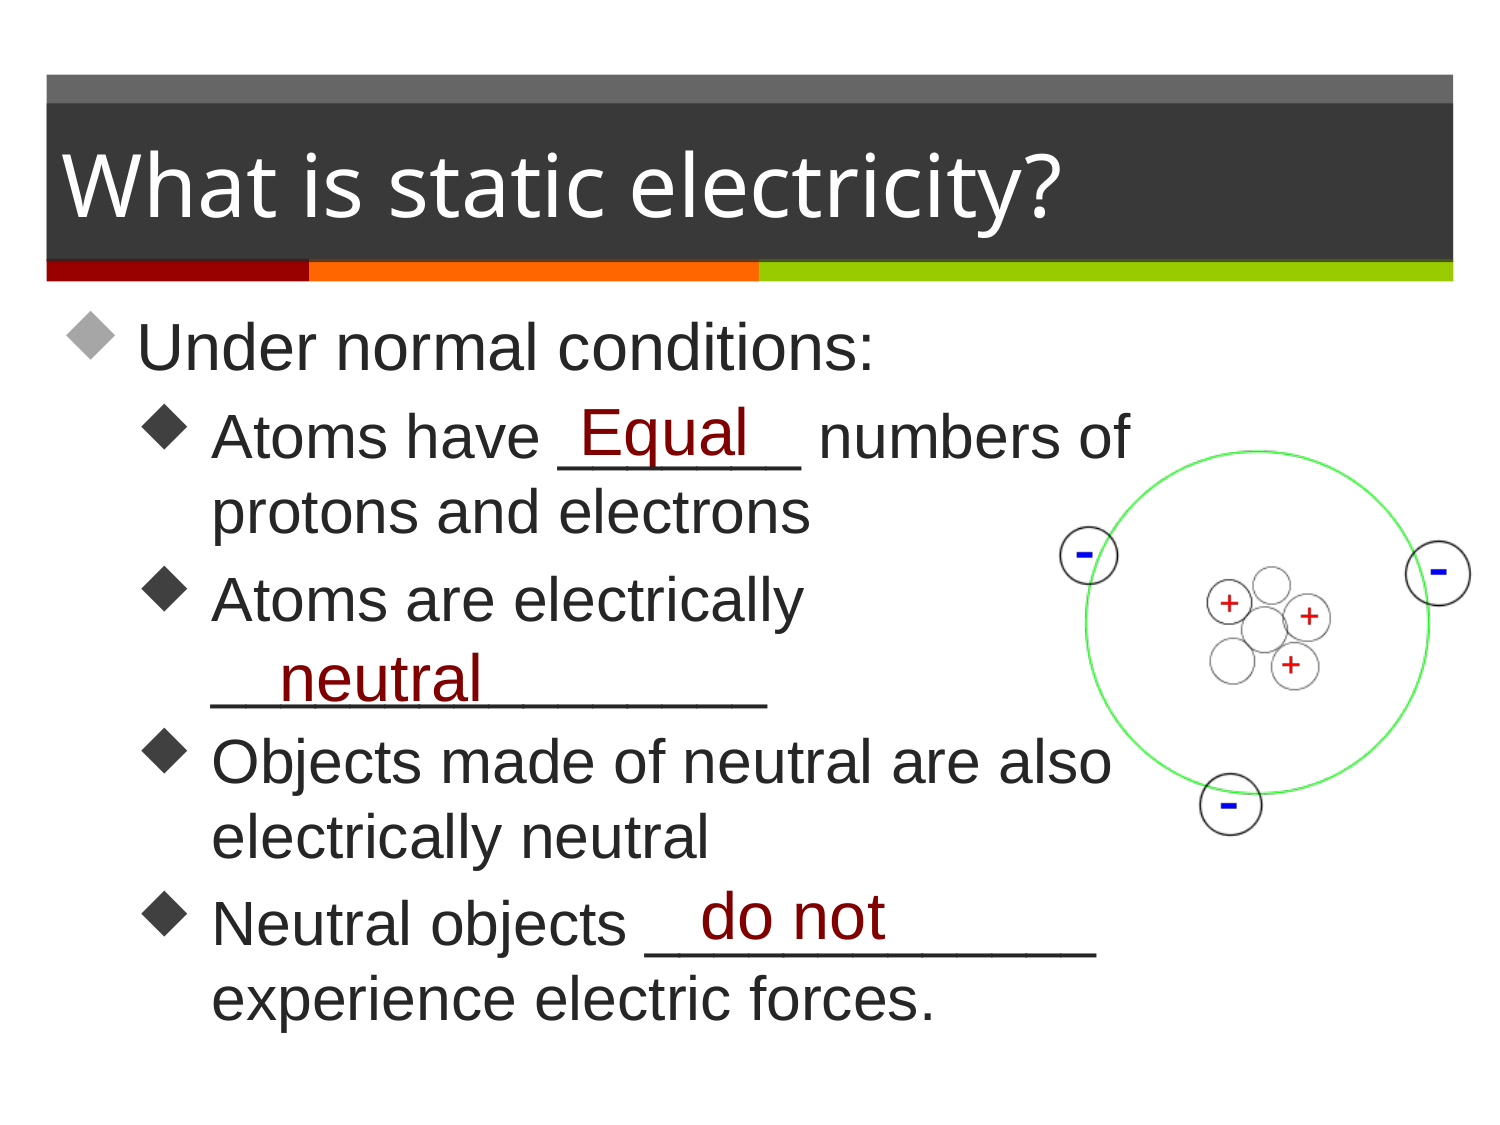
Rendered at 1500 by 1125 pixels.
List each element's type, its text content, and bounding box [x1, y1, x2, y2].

list Under normal conditions: Atoms have _______ numbers of protons and electrons Atoms are electrically ________________ Objects made of neutral are also electrically neutral Neutral objects _____________ experience electric forces. [46, 296, 1223, 989]
title What is static electricity? [46, 103, 1454, 263]
text_box neutral [264, 627, 607, 723]
text_box do not [685, 865, 1028, 961]
picture [1027, 441, 1482, 867]
